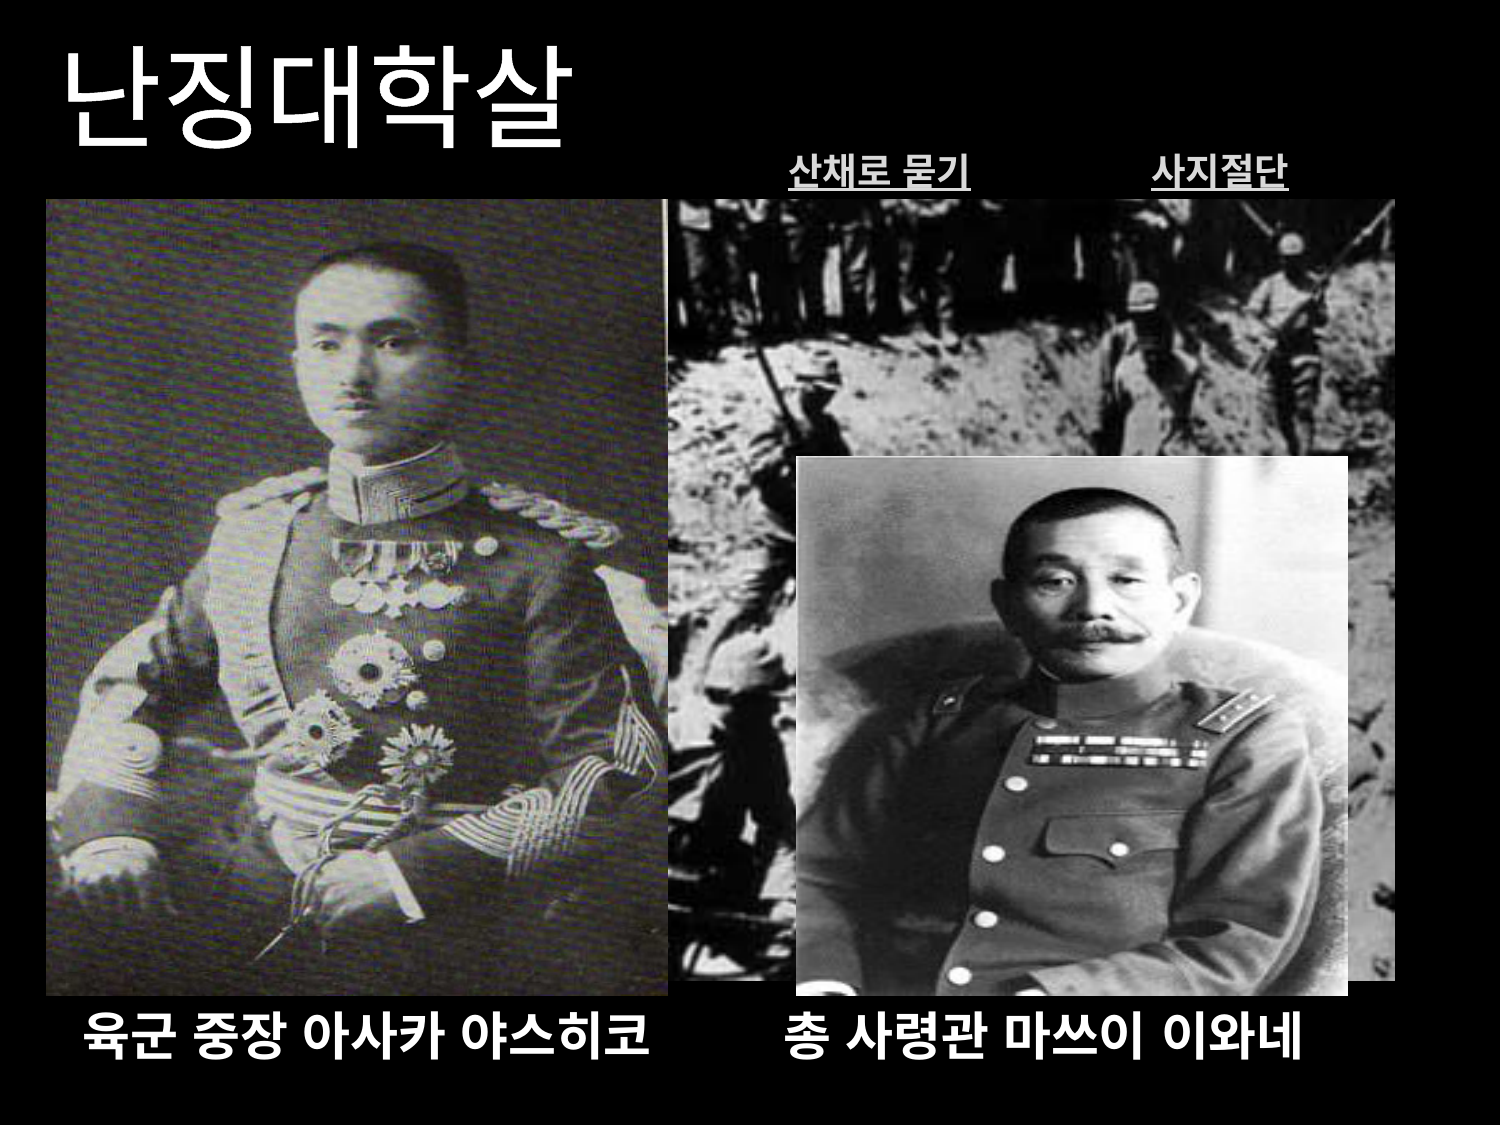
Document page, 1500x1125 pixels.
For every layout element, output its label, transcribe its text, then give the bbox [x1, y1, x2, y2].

text_box 총 사령관 마쓰이 이와네 [768, 996, 1320, 1074]
text_box 산채로 묻기 [773, 140, 1032, 197]
picture [46, 198, 1396, 997]
text_box 육군 중장 아사카 야스히코 [67, 1003, 667, 1074]
text_box 사지절단 [1136, 140, 1395, 197]
text_box 난징대학살 [42, 19, 591, 170]
